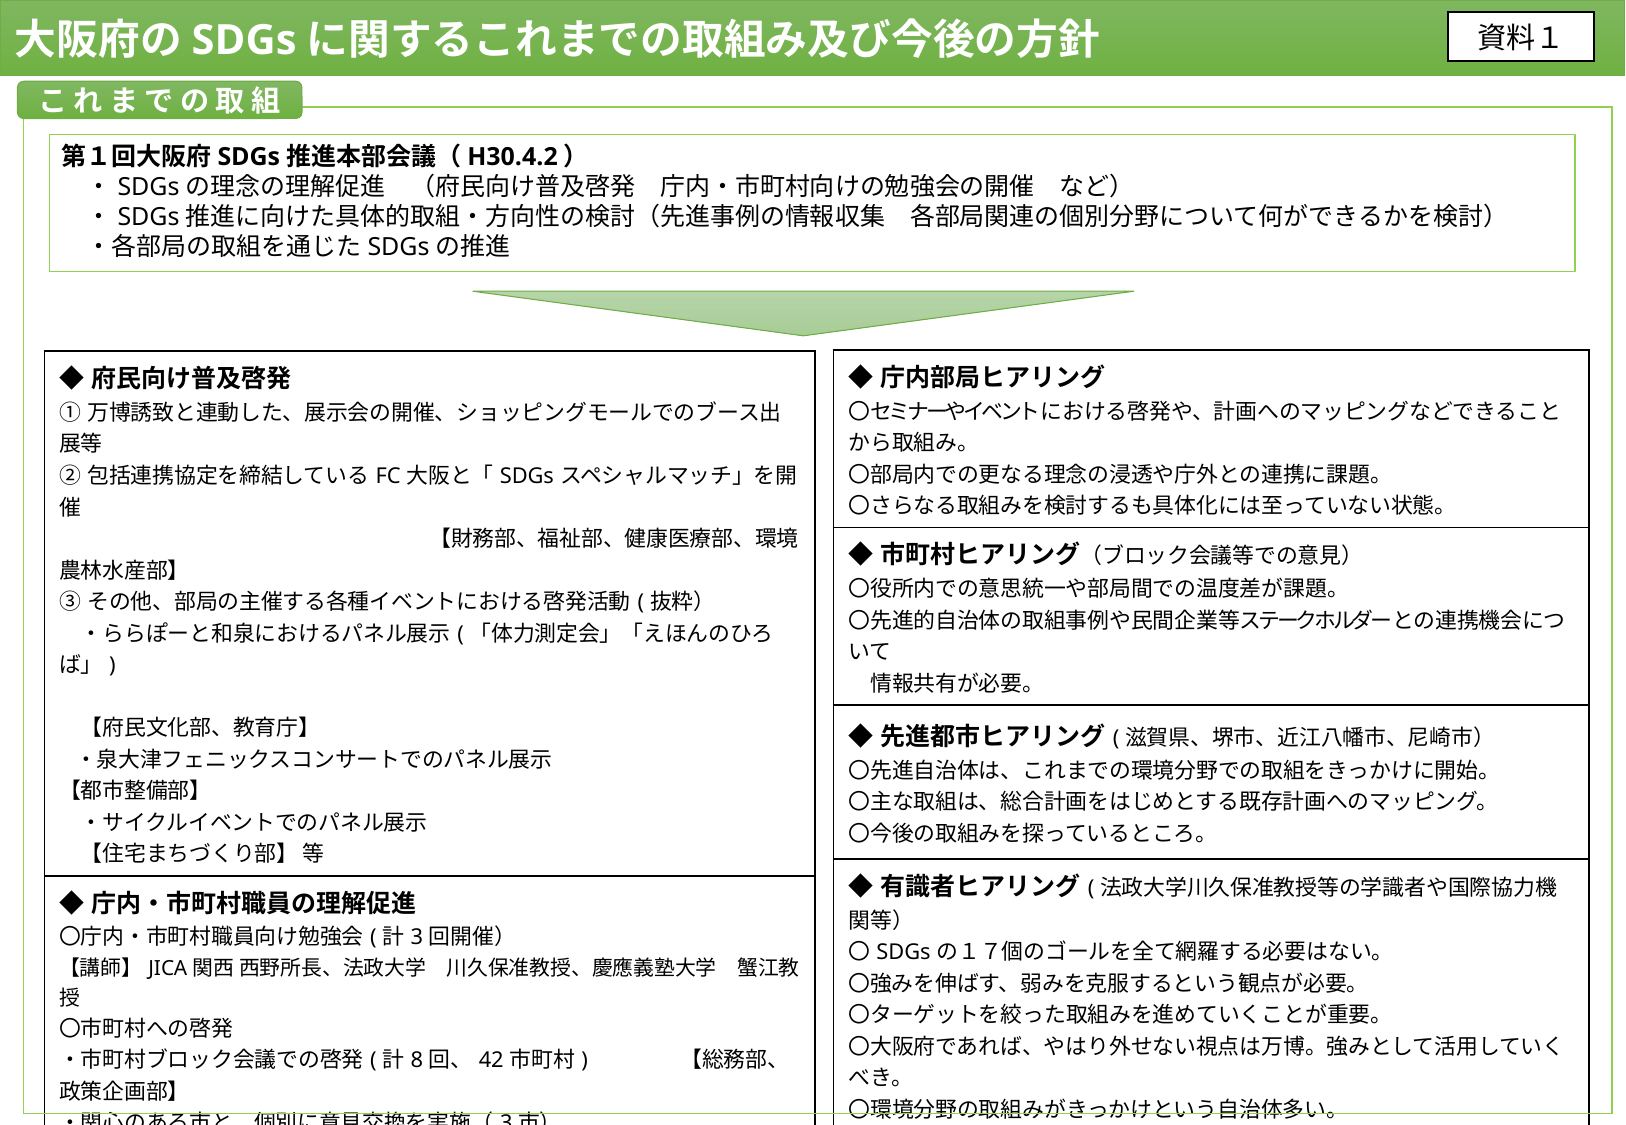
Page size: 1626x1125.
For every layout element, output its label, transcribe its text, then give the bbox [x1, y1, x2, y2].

table_cell ◆有識者ヒアリング(法政大学川久保准教授等の学識者や国際協力機関等） 〇SDGsの１７個のゴールを全て網羅する必要はない。 〇強みを伸ばす、弱みを克服するという観点が必要。 〇ターゲットを絞った取組みを進めていくことが重要。 〇大阪府であれば、やはり外せない視点は万博。強みとして活用していくべき。 〇環境分野の取組みがきっかけという自治体多い。 教育を入れるべきという声が必ず出てくる。 等 [834, 1114, 1588, 1125]
text_box 大阪府のSDGsに関するこれまでの取組み及び今後の方針 [0, 0, 1625, 76]
text_box 資料１ [1447, 11, 1595, 62]
text_box [23, 106, 1613, 1114]
text_box これまでの取組 [16, 80, 303, 120]
table_cell ◆庁内・市町村職員の理解促進 〇庁内・市町村職員向け勉強会(計3回開催） 【講師】JICA関西 西野所長、法政大学 川久保准教授、慶應義塾大学 蟹江教授 〇市町村への啓発 ・市町村ブロック会議での啓発(計8回、42市町村) 【総務部、政策企画部】 ・関心のある市と、個別に意見交換を実施（3市） [45, 1114, 814, 1125]
